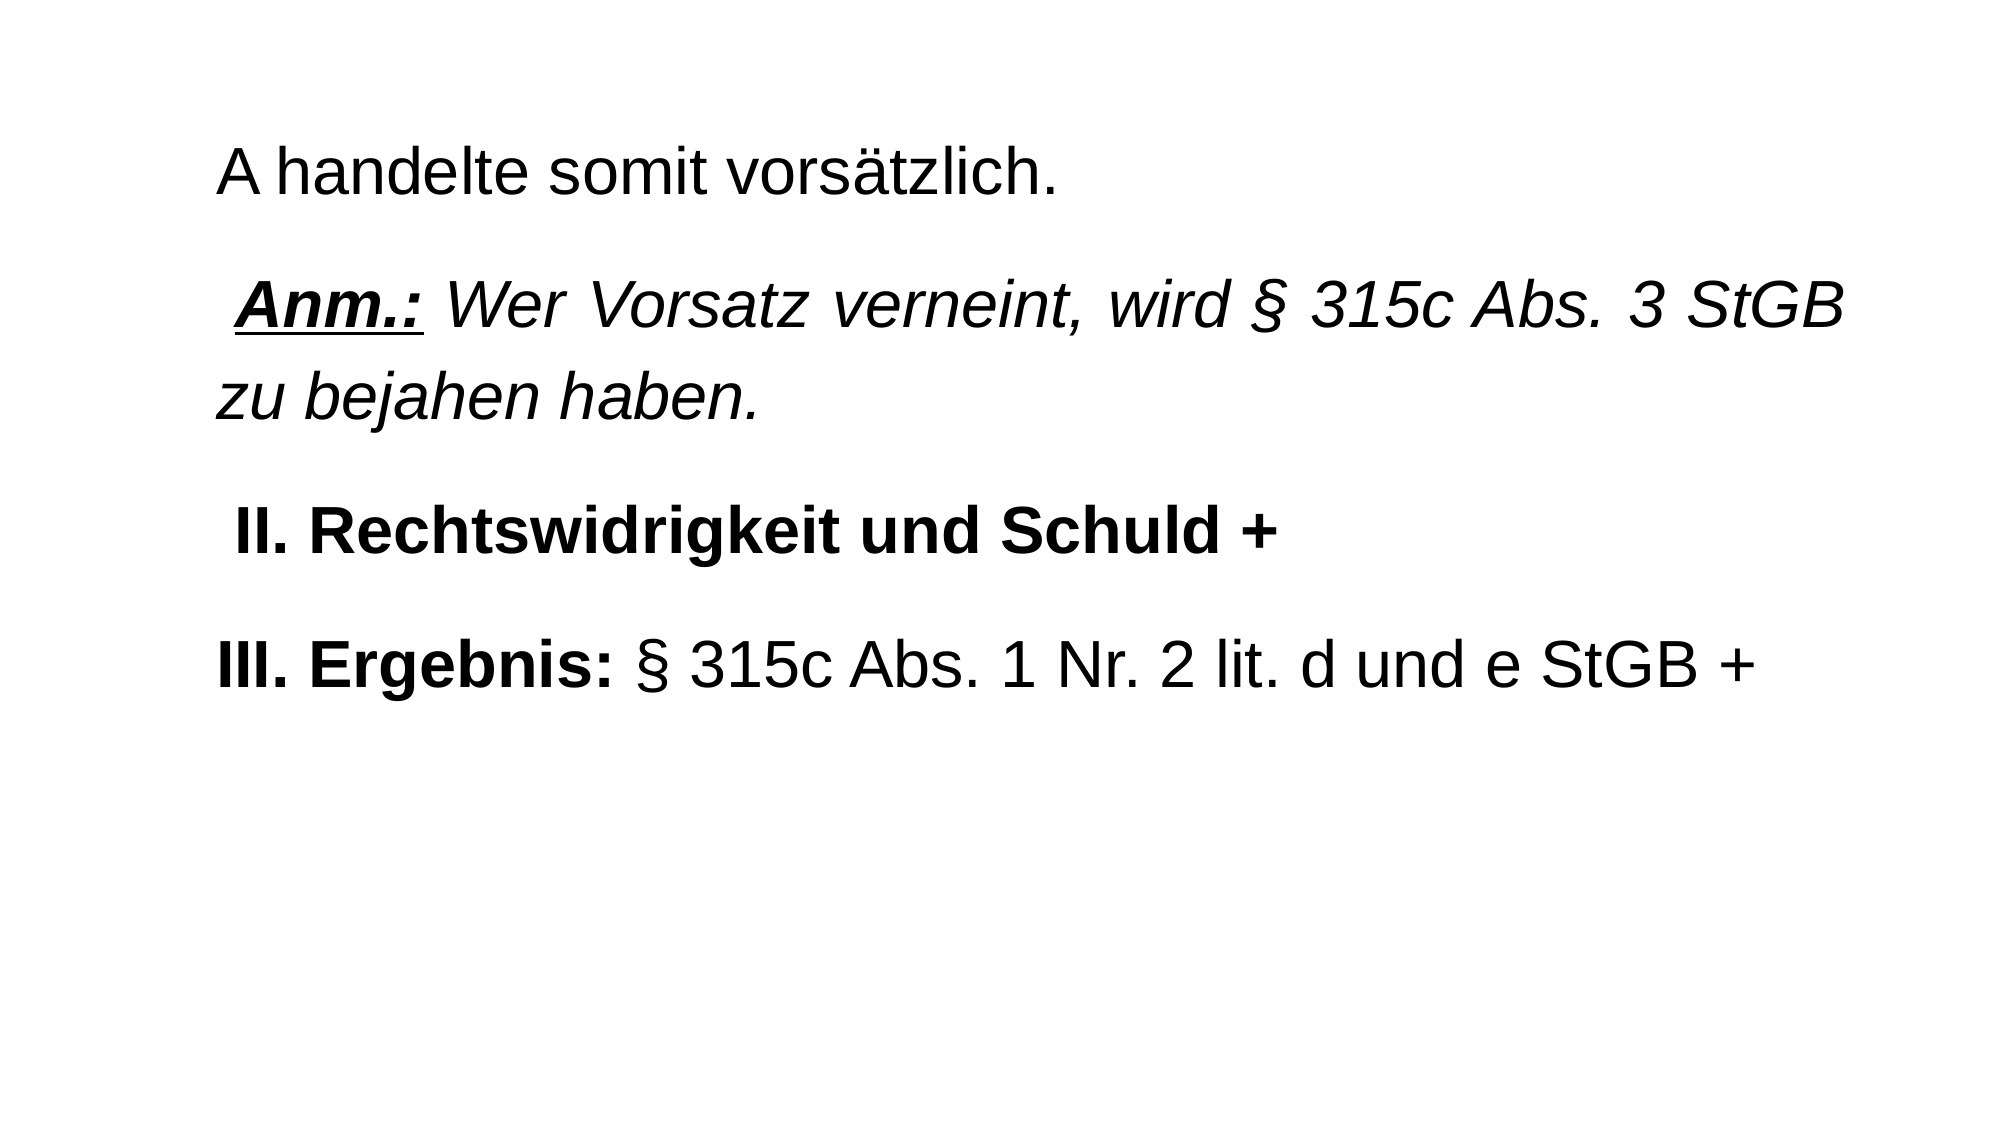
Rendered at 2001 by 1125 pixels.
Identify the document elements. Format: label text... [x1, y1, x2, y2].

list A handelte somit vorsätzlich. Anm.: Wer Vorsatz verneint, wird § 315c Abs. 3 StGB zu bejahen haben. II. Rechtswidrigkeit und Schuld + III. Ergebnis: § 315c Abs. 1 Nr. 2 lit. d und e StGB + [201, 108, 1863, 1052]
